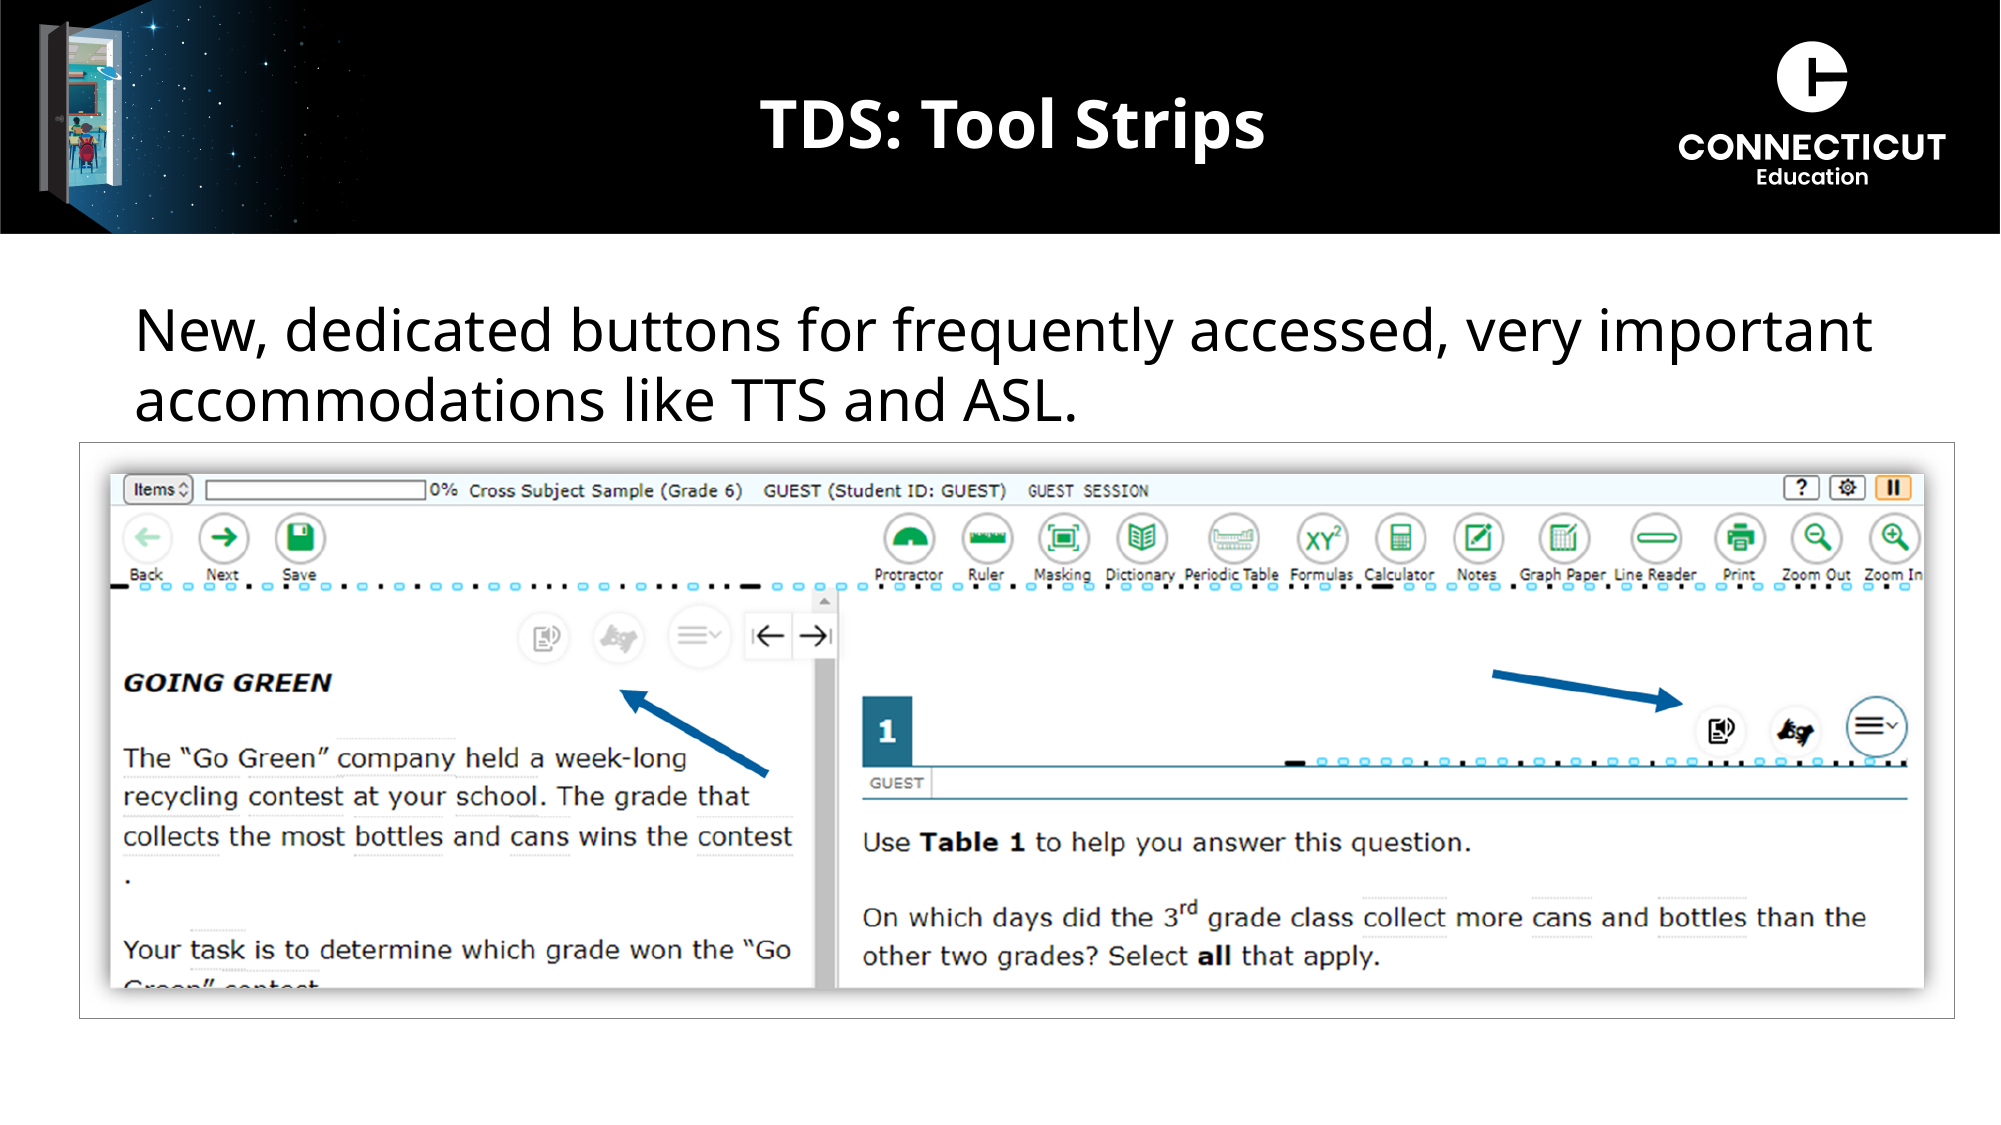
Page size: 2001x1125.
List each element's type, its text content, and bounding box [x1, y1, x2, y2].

title TDS: Tool Strips [399, 59, 1627, 195]
text_box New, dedicated buttons for frequently accessed, very important accommodations like TTS and ASL. [119, 286, 1908, 442]
picture [79, 442, 1955, 1019]
picture [0, 0, 2000, 234]
